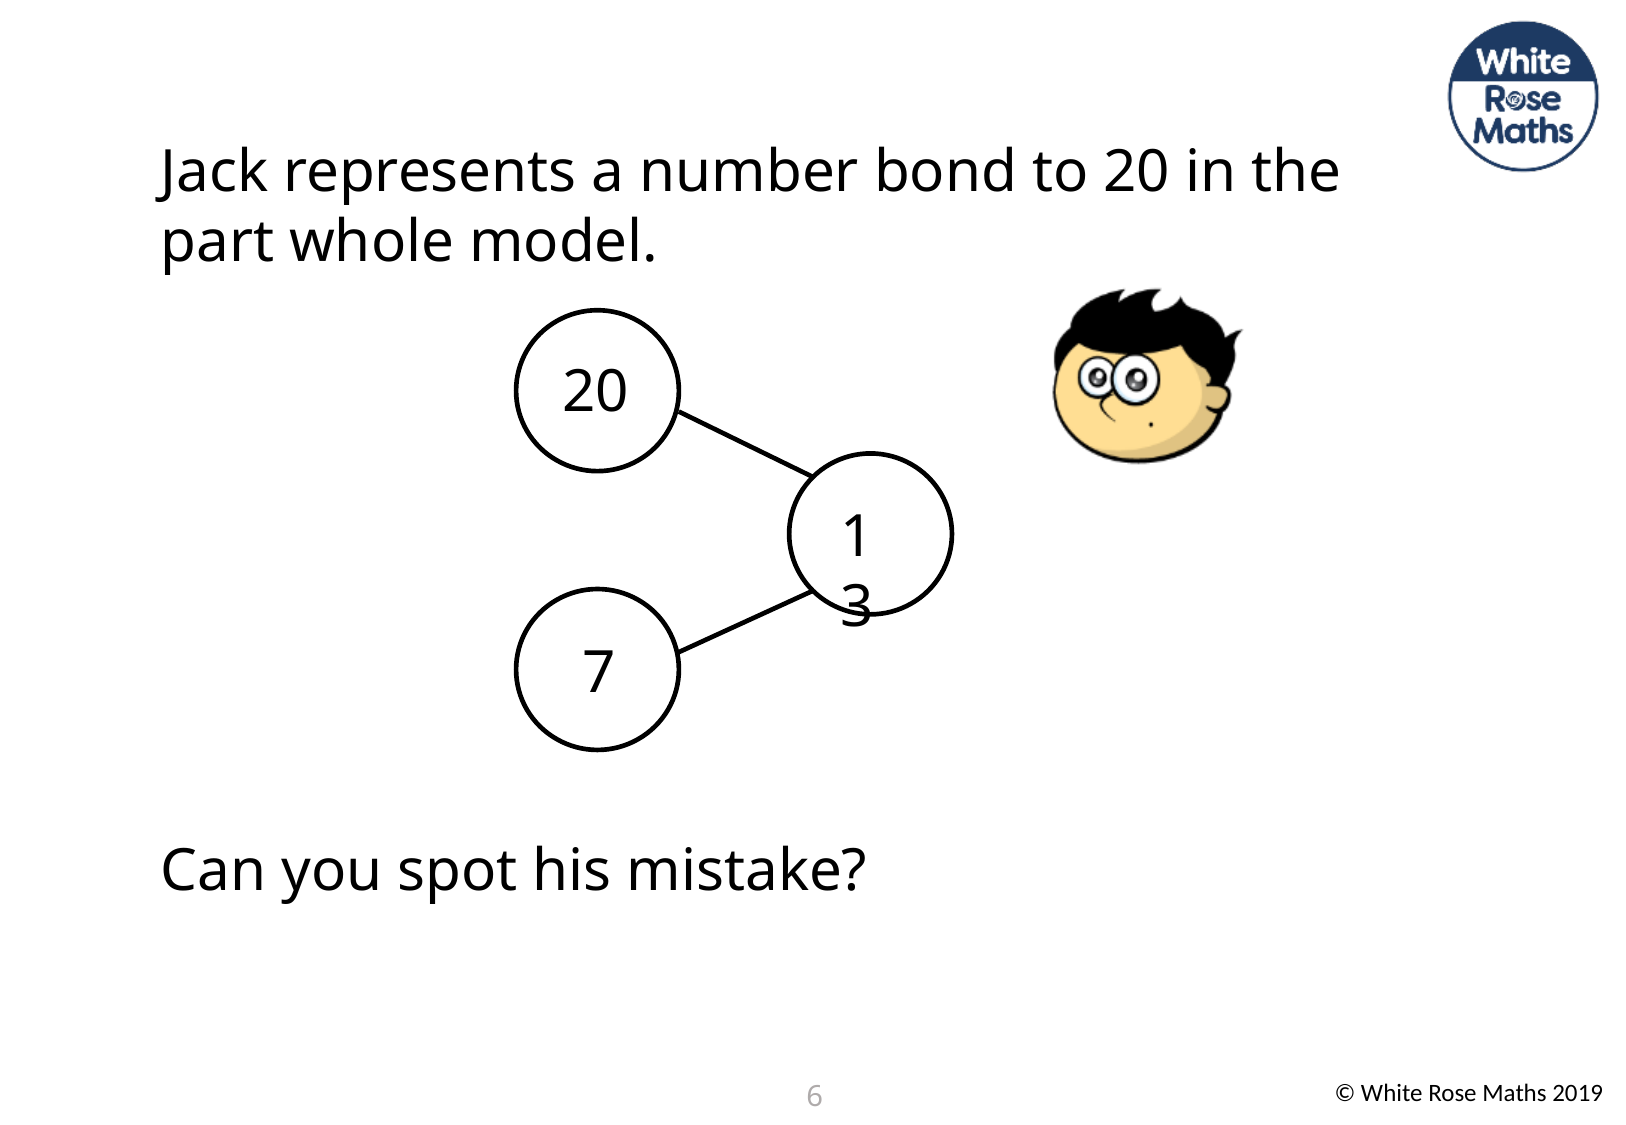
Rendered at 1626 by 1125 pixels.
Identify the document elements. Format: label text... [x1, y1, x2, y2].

text_box [145, 120, 1468, 416]
picture [1444, 17, 1602, 175]
picture [1017, 277, 1271, 475]
slide_number 6 [776, 1069, 854, 1125]
text_box Jack represents a number bond to 20 in the part whole model. Can you spot his mistake? [145, 125, 1417, 980]
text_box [514, 312, 954, 749]
